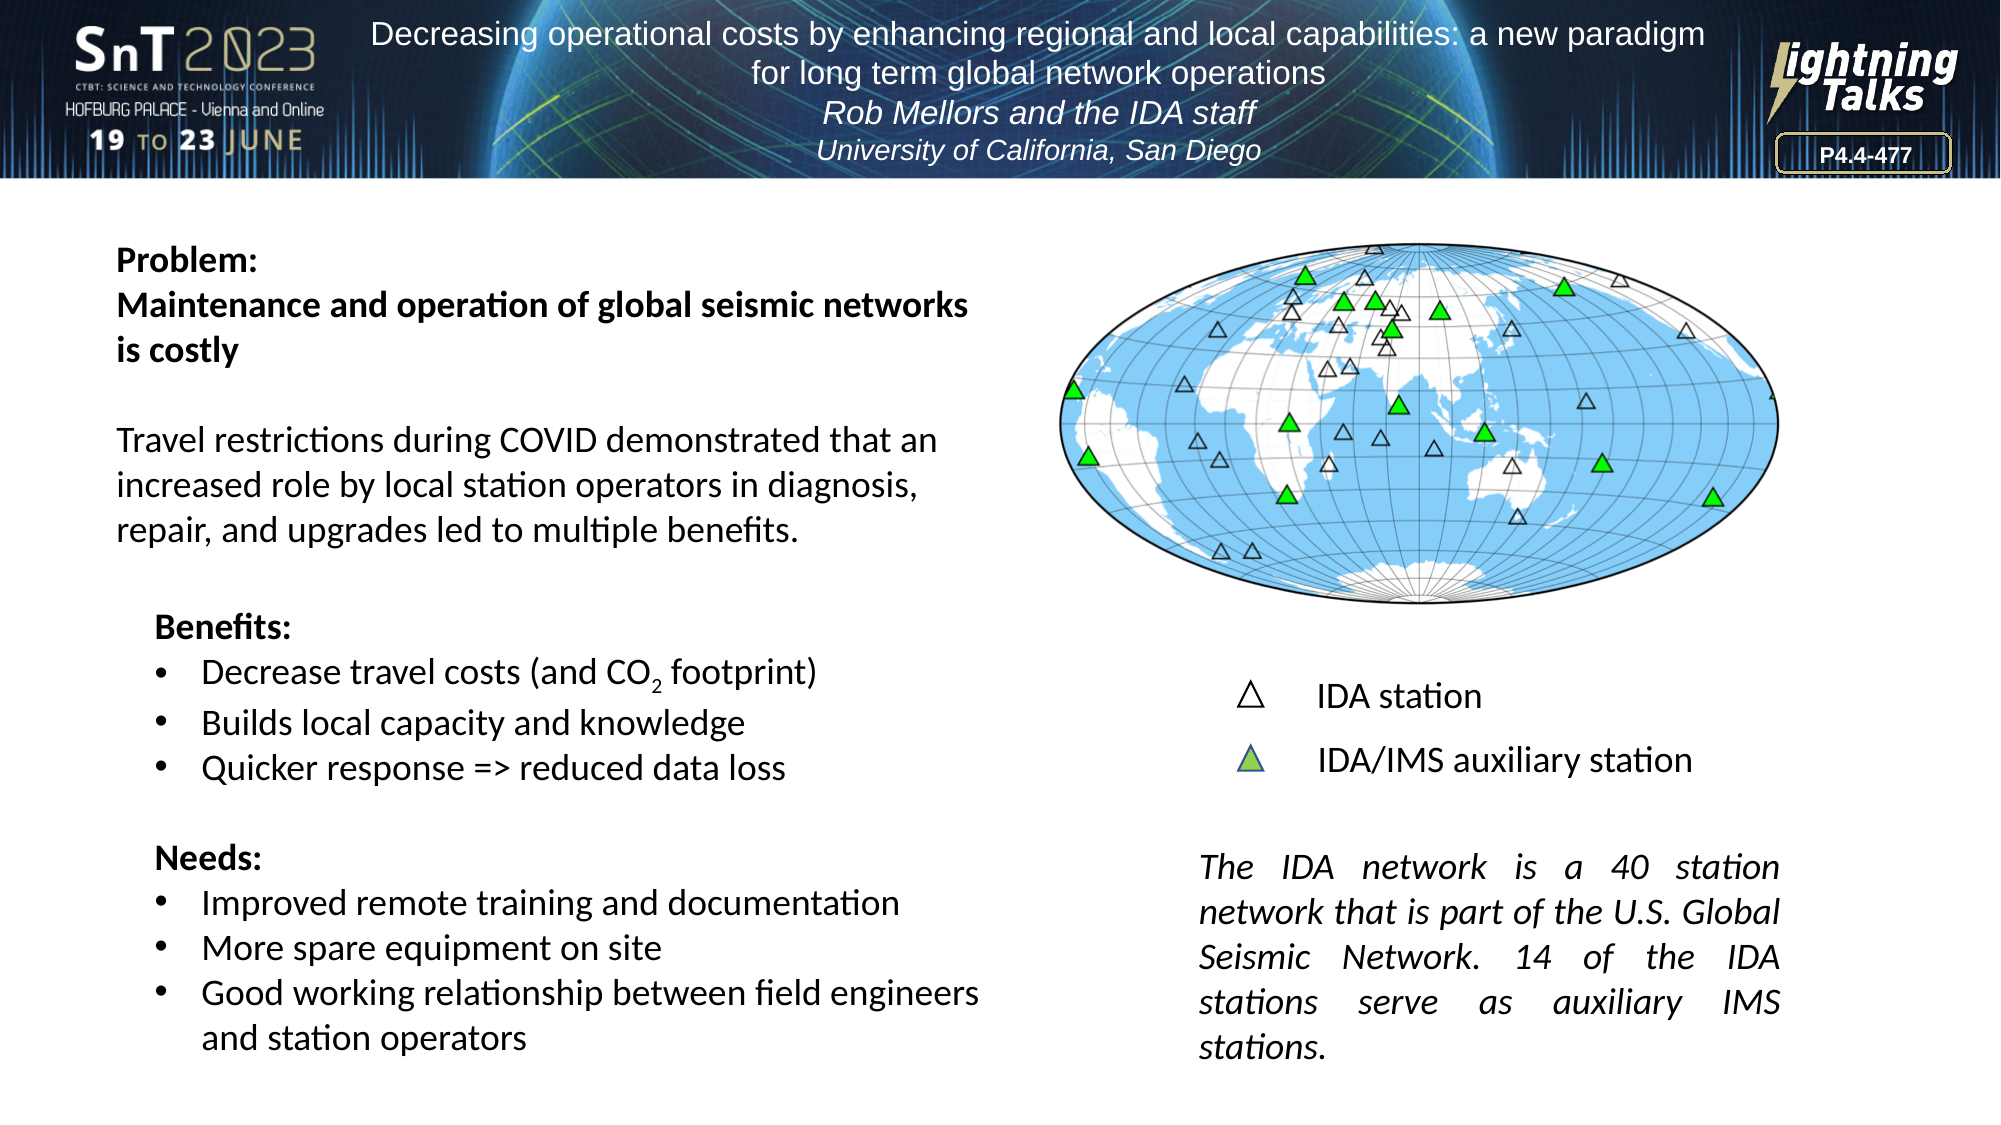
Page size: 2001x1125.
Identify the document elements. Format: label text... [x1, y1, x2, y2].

text_box The IDA network is a 40 station network that is part of the U.S. Global Seismic Network. 14 of the IDA stations serve as auxiliary IMS stations. [1184, 834, 1796, 1075]
picture [0, 0, 2001, 1125]
text_box P4.4-477 [1778, 135, 1954, 176]
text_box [1238, 663, 1711, 789]
text_box Problem: Maintenance and operation of global seismic networks is costly Travel restrictions during COVID demonstrated that an increased role by local station operators in diagnosis, repair, and upgrades led to multiple benefits. [101, 227, 1000, 558]
text_box Benefits: Decrease travel costs (and CO2 footprint) Builds local capacity and knowledge Quicker response => reduced data loss Needs: Improved remote training and documentation More spare equipment on site Good working relationship between field engineers and station operators [139, 594, 1039, 1066]
text_box Decreasing operational costs by enhancing regional and local capabilities: a new paradigm for long term global network operations Rob Mellors and the IDA staff University of California, San Diego [Author name goes here / Font: Arial Size: 18] Affiliation / Organization / Company / Institute [if any / Font: Arial Size: 14] [338, 4, 1741, 329]
